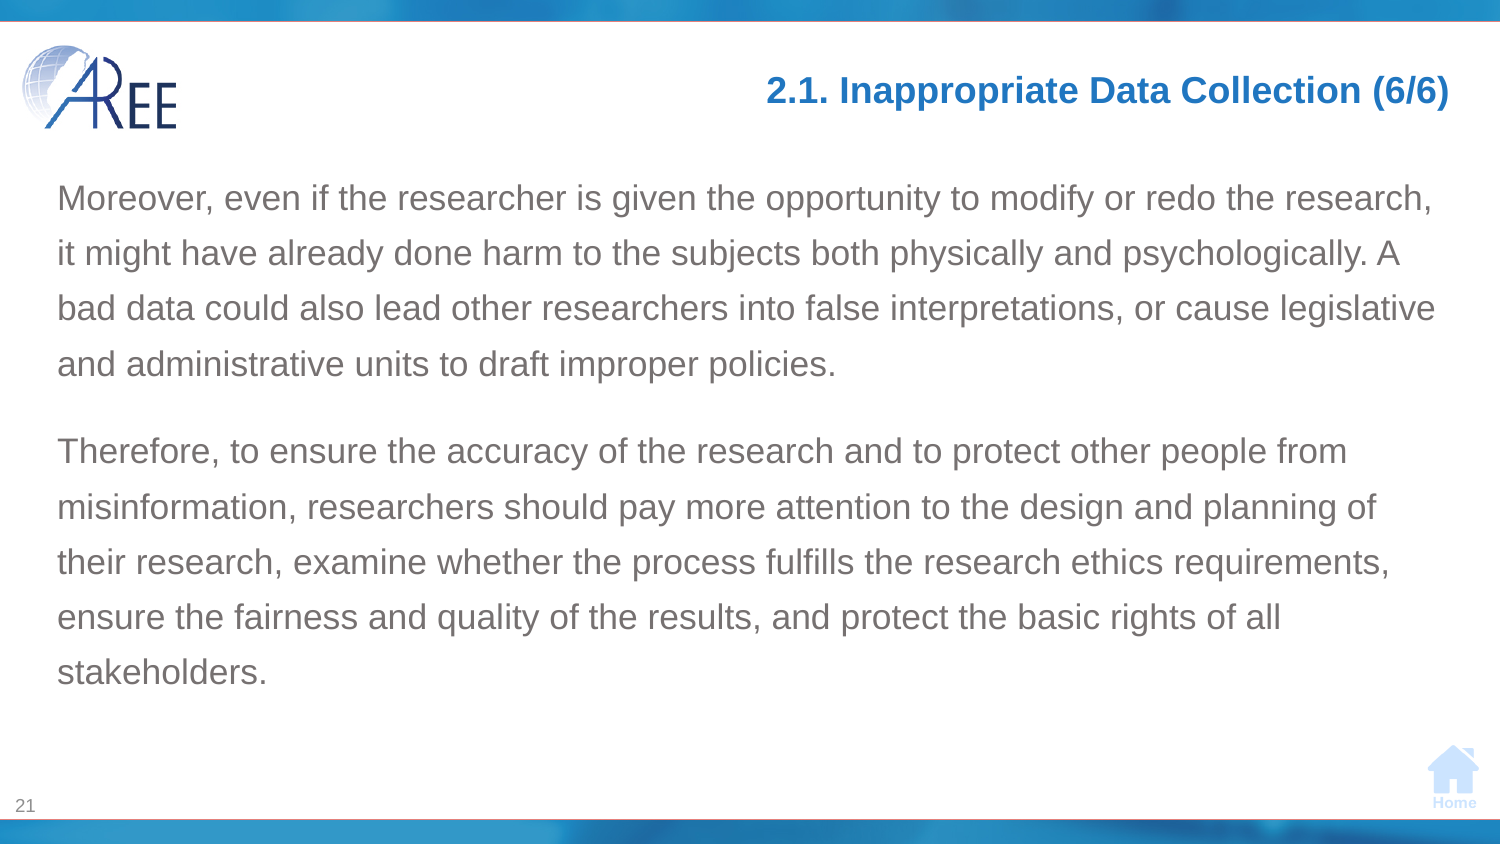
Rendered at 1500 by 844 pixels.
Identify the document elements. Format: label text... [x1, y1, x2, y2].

picture [0, 0, 1500, 844]
list Moreover, even if the researcher is given the opportunity to modify or redo the research, it might have already done harm to the subjects both physically and psychologically. A bad data could also lead other researchers into false interpretations, or cause legislative and administrative units to draft improper policies. Therefore, to ensure the accuracy of the research and to protect other people from misinformation, researchers should pay more attention to the design and planning of their research, examine whether the process fulfills the research ethics requirements, ensure the fairness and quality of the results, and protect the basic rights of all stakeholders. [42, 154, 1465, 782]
slide_number 21 [0, 782, 338, 827]
title 2.1. Inappropriate Data Collection (6/6) [415, 63, 1466, 155]
